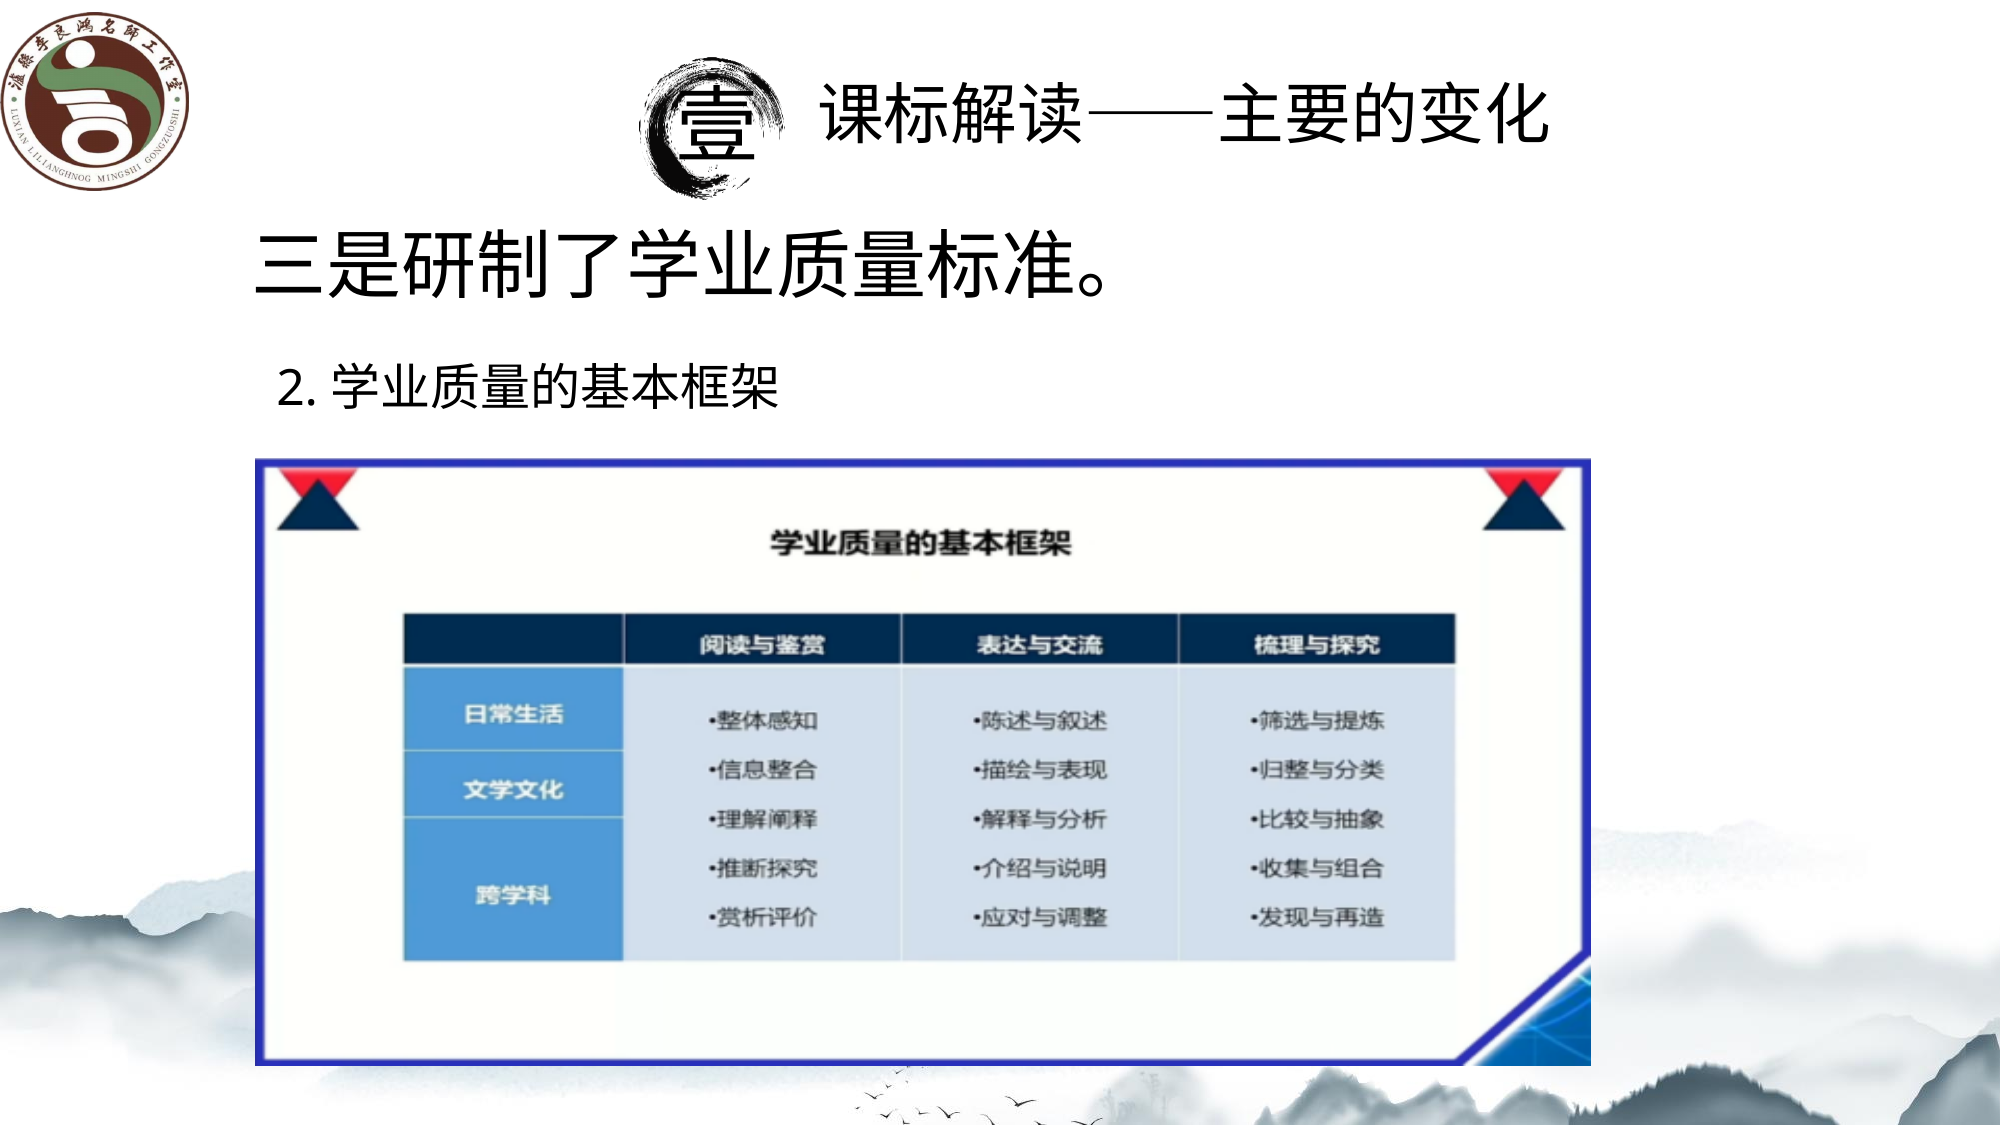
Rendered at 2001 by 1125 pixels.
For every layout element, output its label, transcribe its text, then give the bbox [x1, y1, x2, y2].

picture [0, 458, 2000, 1125]
text_box 三是研制了学业质量标准。 [230, 207, 1111, 317]
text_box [633, 49, 1673, 208]
picture [0, 12, 189, 191]
text_box [186, 363, 955, 519]
text_box 2.学业质量的基本框架 [230, 317, 1591, 423]
